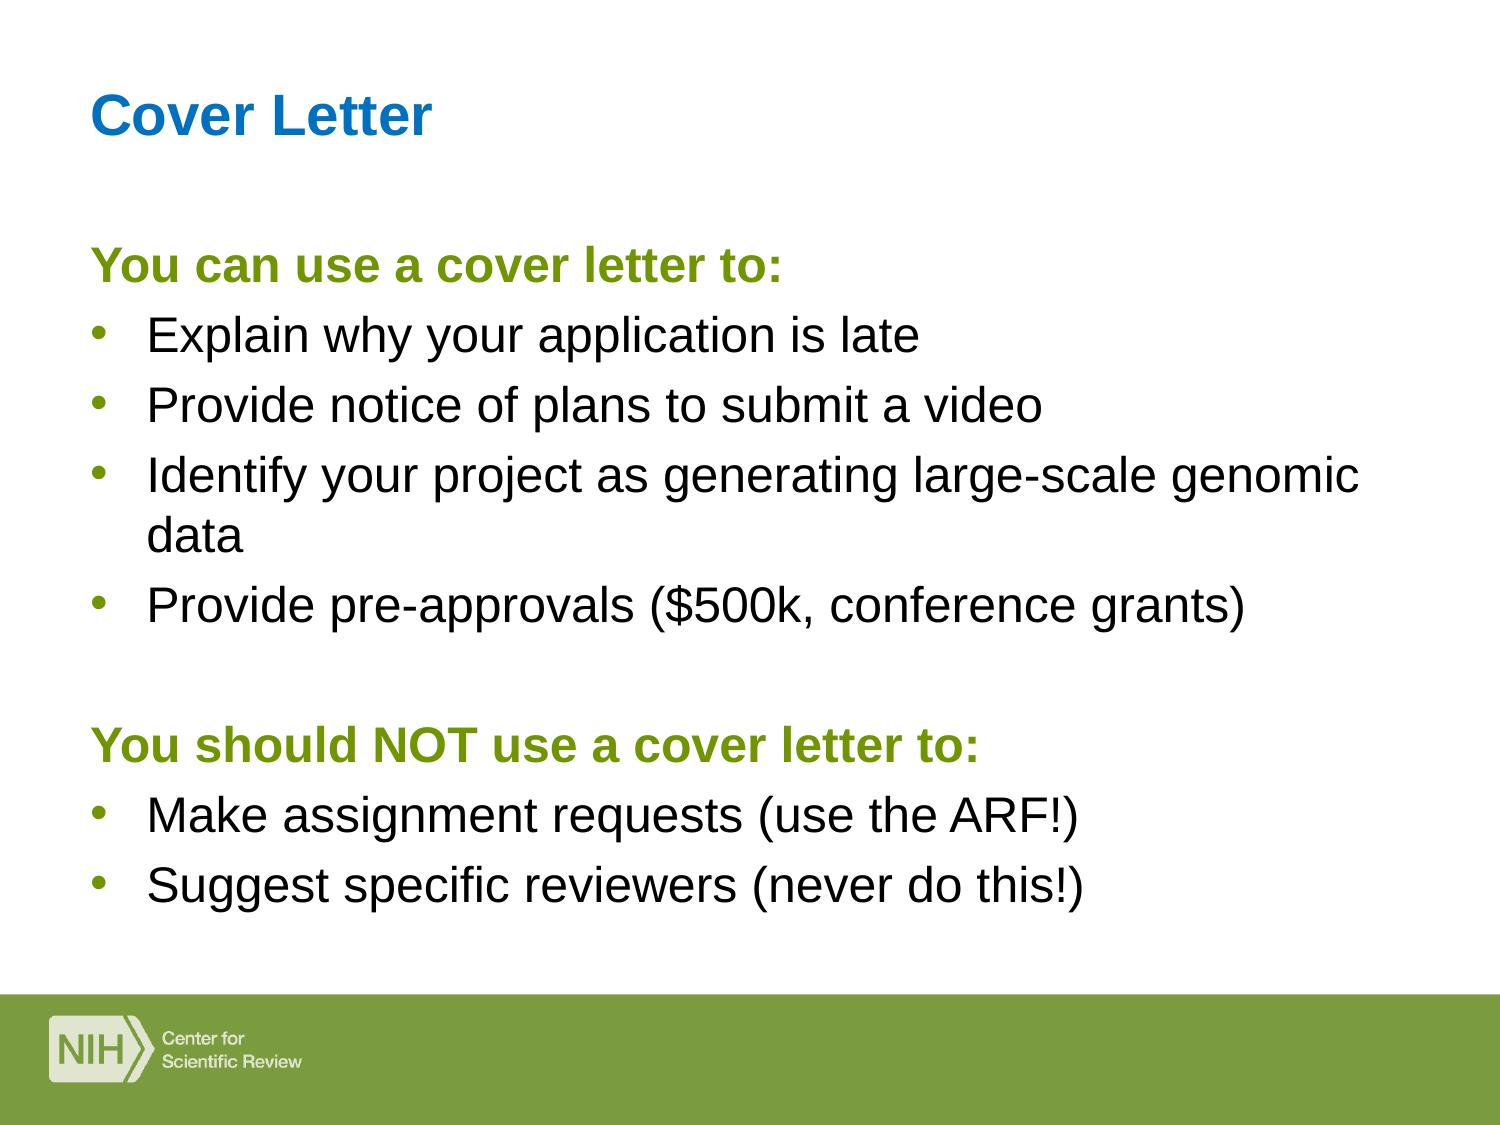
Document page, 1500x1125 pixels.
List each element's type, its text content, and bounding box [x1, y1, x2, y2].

list You can use a cover letter to: Explain why your application is late Provide notice of plans to submit a video Identify your project as generating large-scale genomic data Provide pre-approvals ($500k, conference grants) You should NOT use a cover letter to: Make assignment requests (use the ARF!) Suggest specific reviewers (never do this!) [75, 224, 1425, 950]
title Cover Letter [75, 50, 1425, 175]
picture [0, 0, 1500, 1125]
